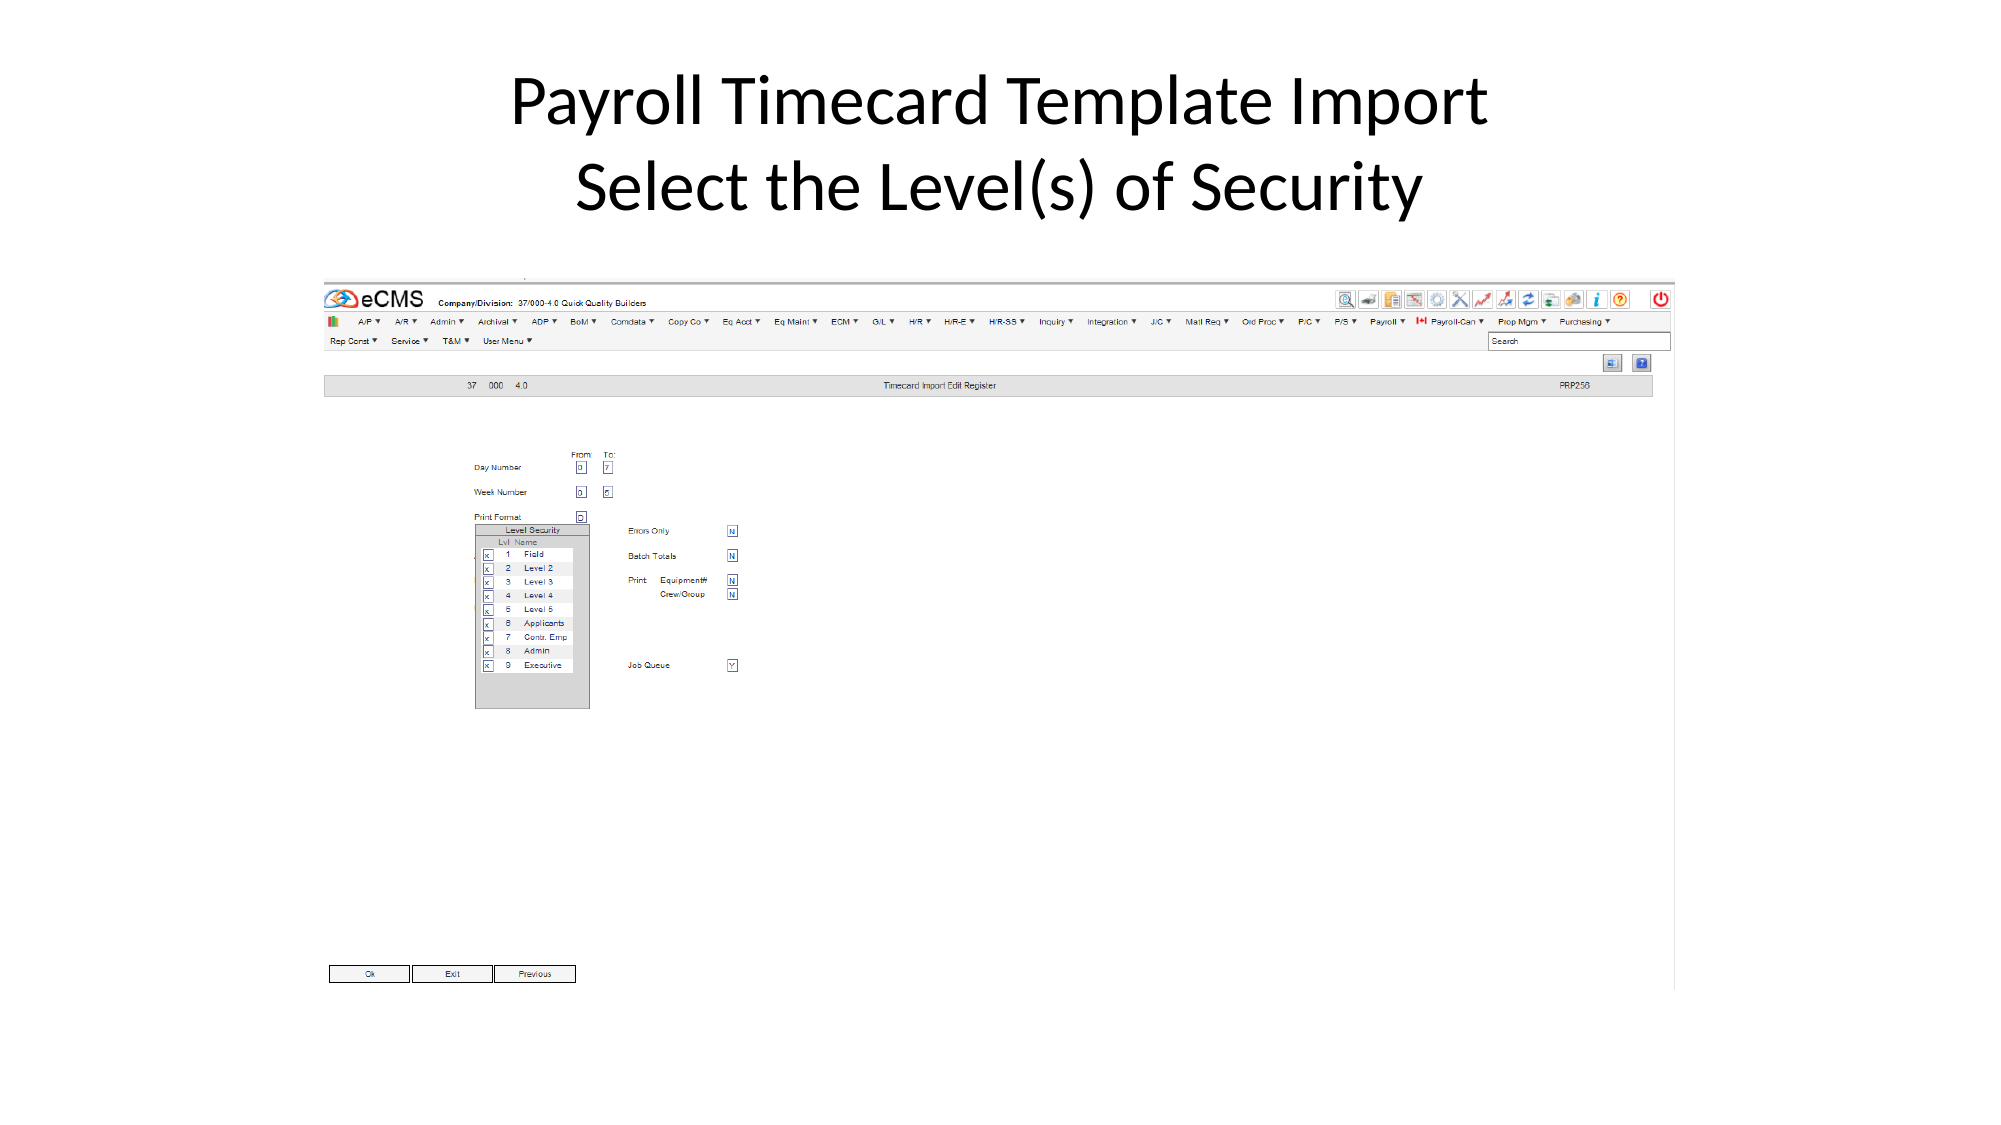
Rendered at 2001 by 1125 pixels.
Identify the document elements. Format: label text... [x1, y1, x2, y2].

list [324, 277, 1676, 990]
title Payroll Timecard Template Import Select the Level(s) of Security [99, 45, 1900, 233]
